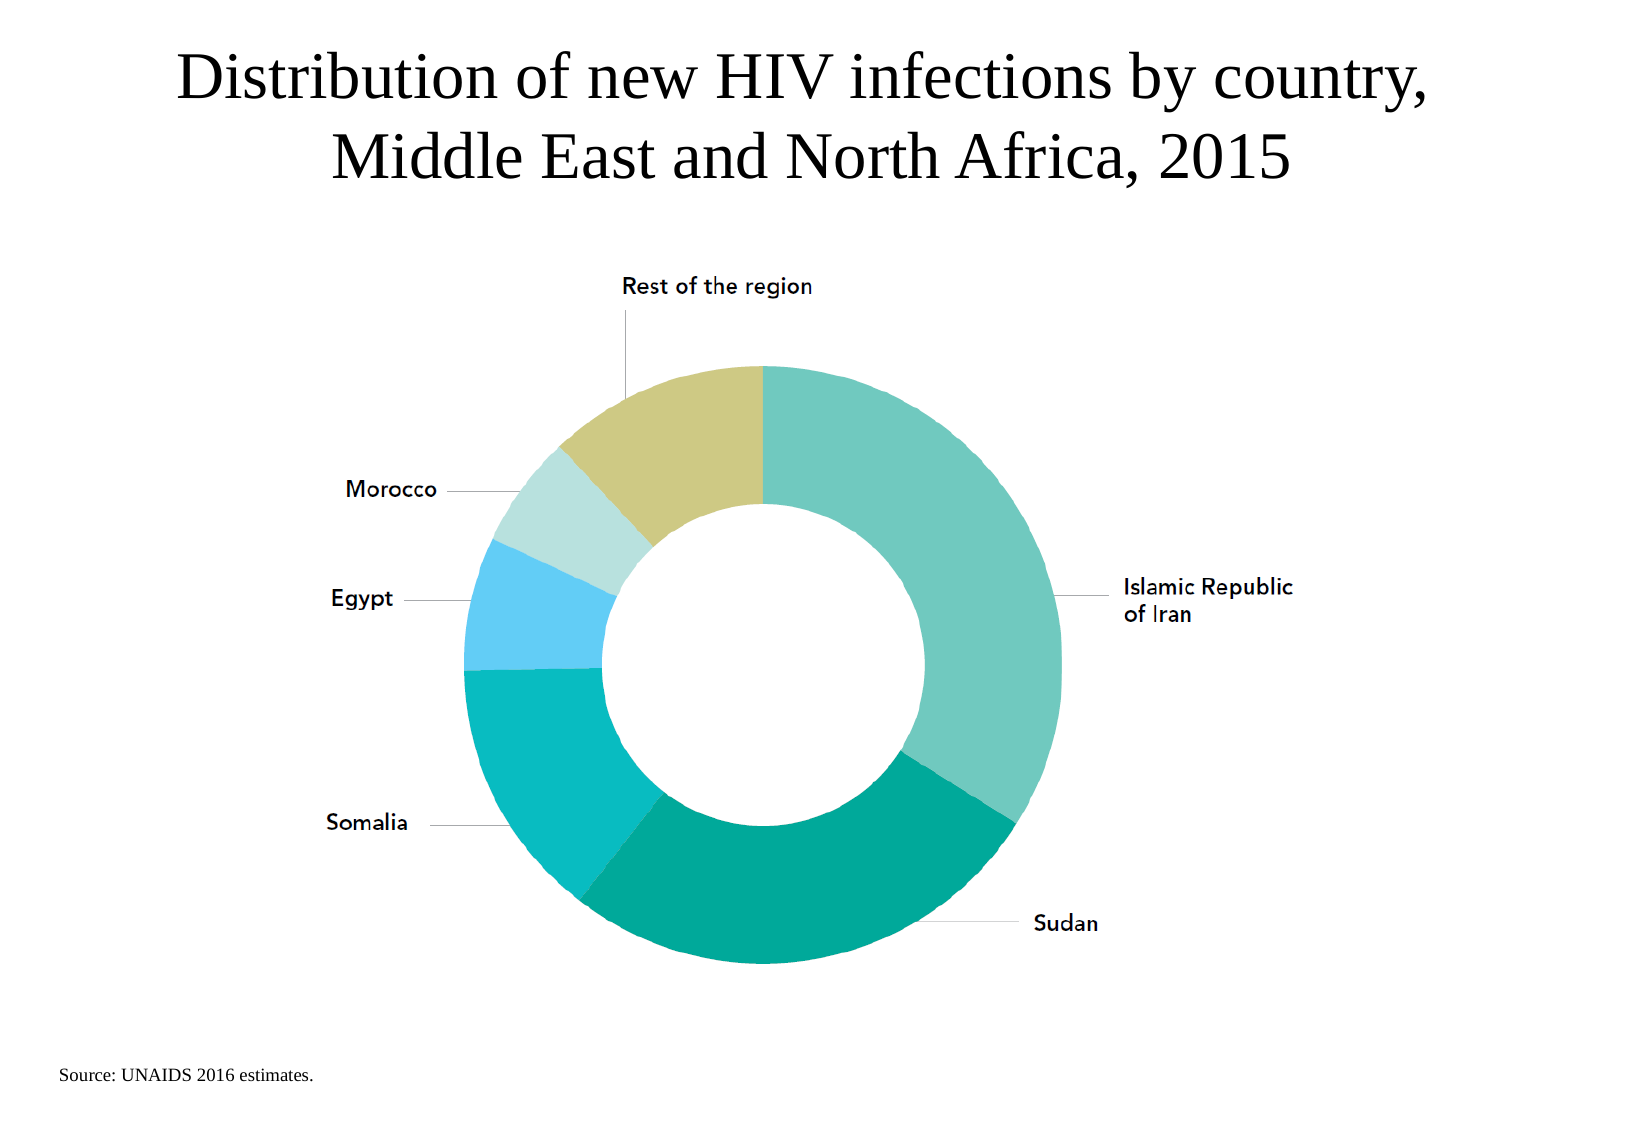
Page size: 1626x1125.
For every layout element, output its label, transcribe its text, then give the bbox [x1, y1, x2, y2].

title Distribution of new HIV infections by country, Middle East and North Africa, 2015 [0, 23, 1625, 201]
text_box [58, 266, 1297, 1086]
